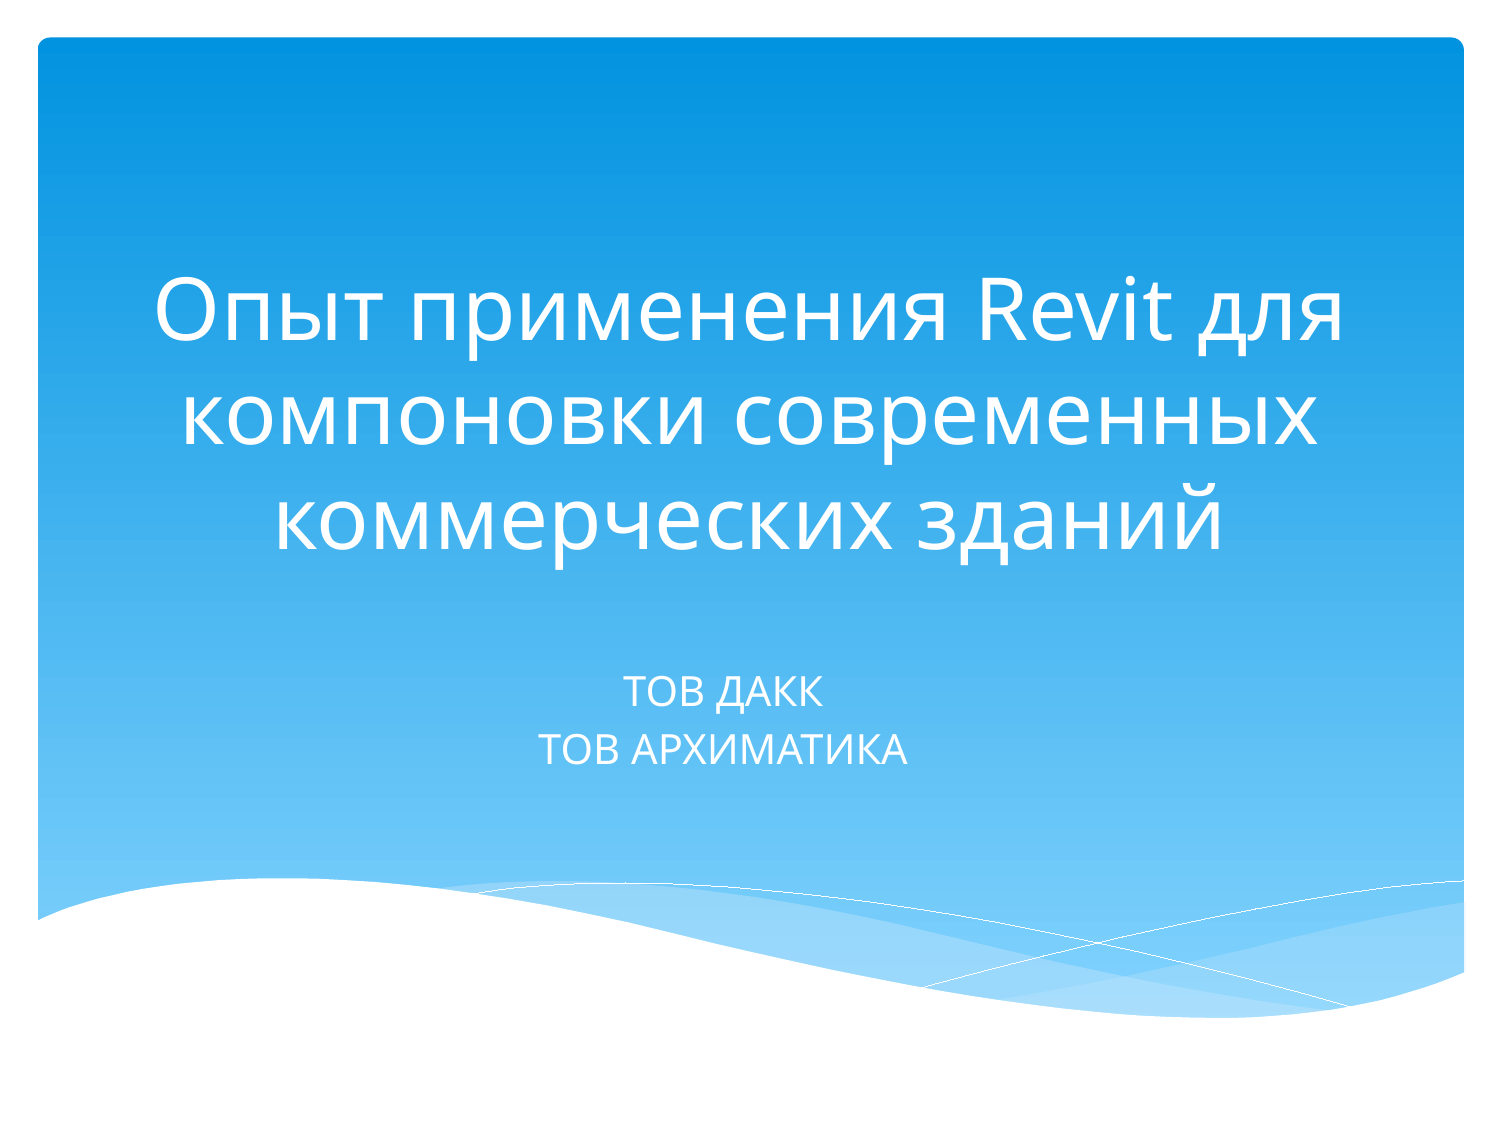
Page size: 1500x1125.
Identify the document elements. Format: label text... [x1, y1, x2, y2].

title Опыт применения Revit для компоновки современных коммерческих зданий [112, 160, 1388, 575]
subtitle ТОВ ДАКК ТОВ АРХИМАТИКА [336, 656, 1110, 790]
